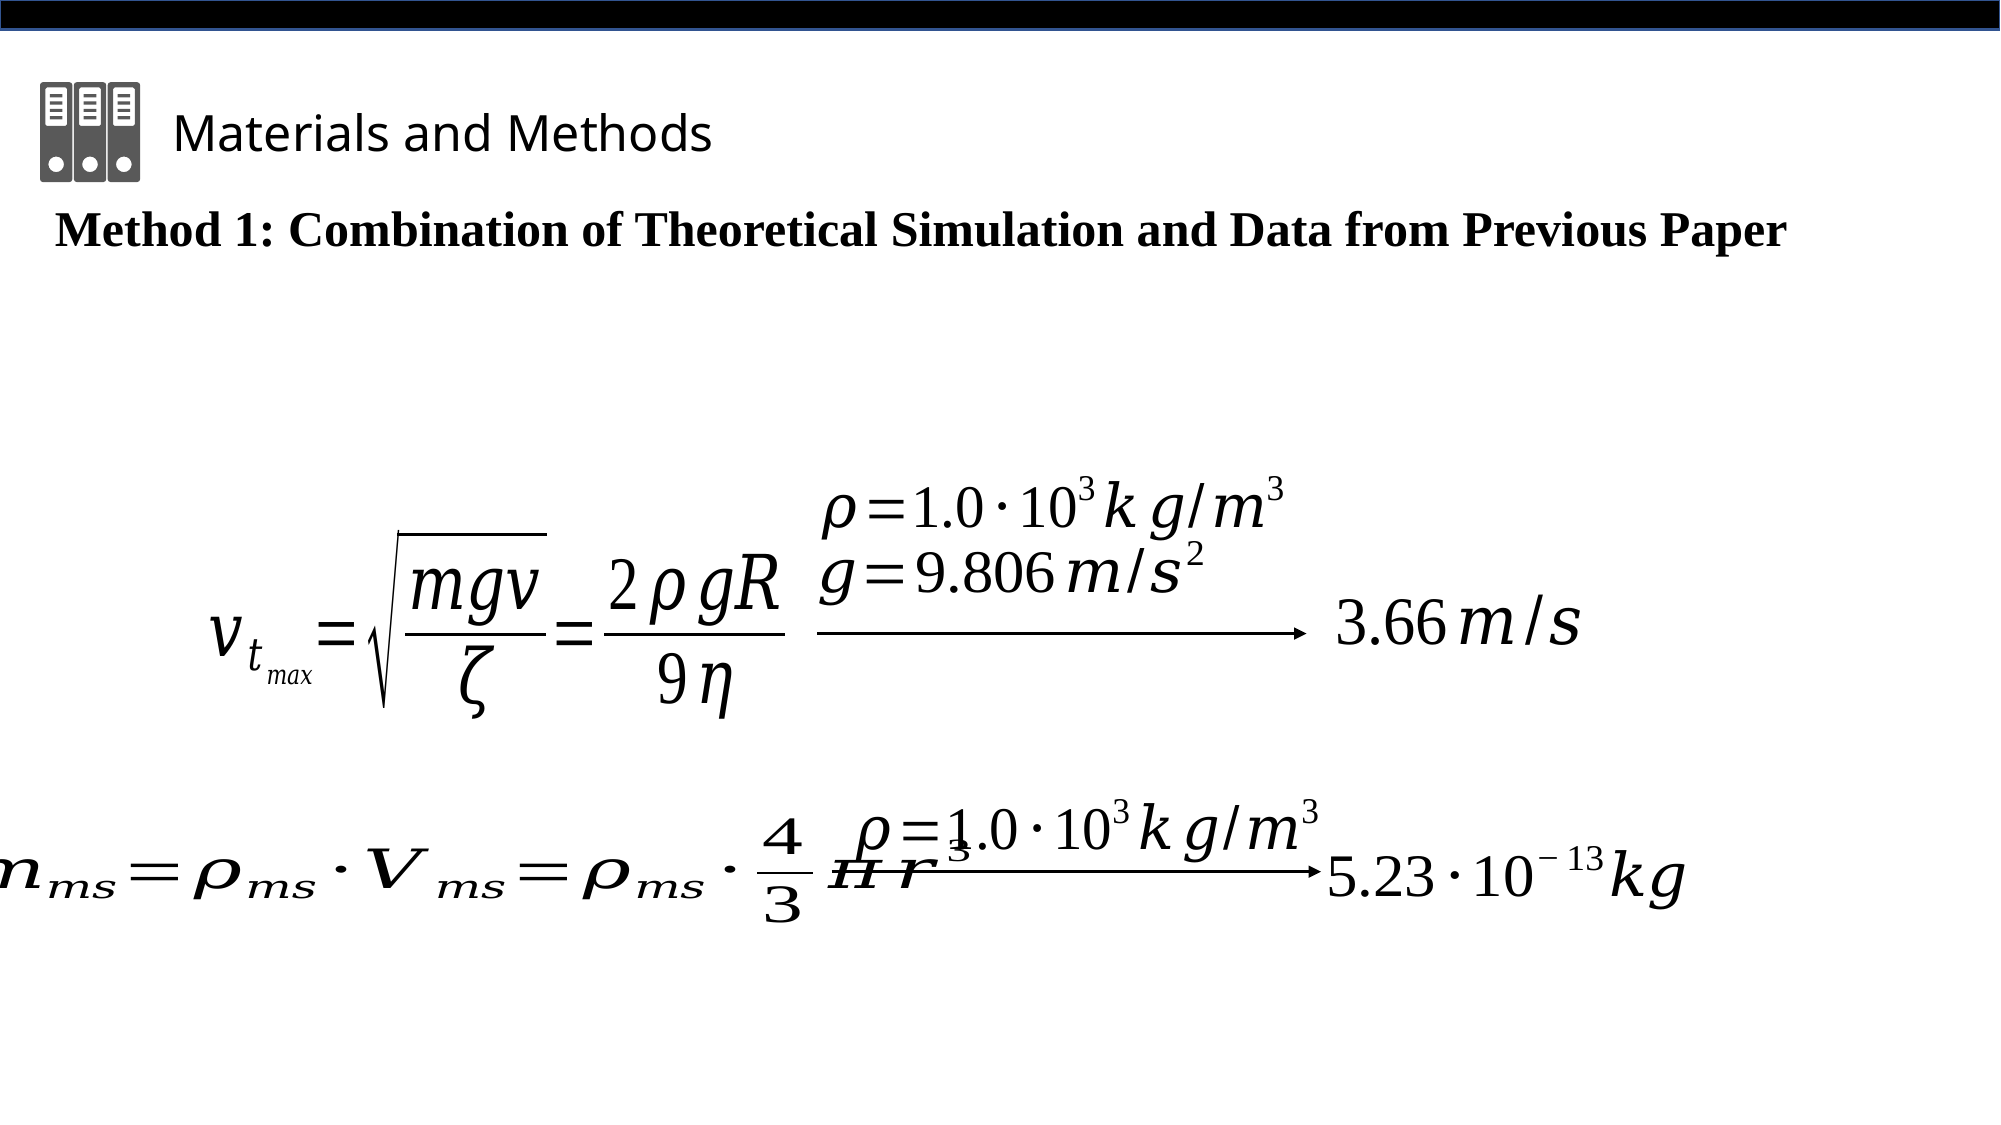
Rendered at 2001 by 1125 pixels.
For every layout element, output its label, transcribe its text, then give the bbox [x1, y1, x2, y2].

text_box Materials and Methods [157, 94, 889, 169]
text_box Method 1: Combination of Theoretical Simulation and Data from Previous Paper [40, 188, 1900, 264]
text_box [39, 81, 142, 184]
text_box [0, 0, 2000, 31]
